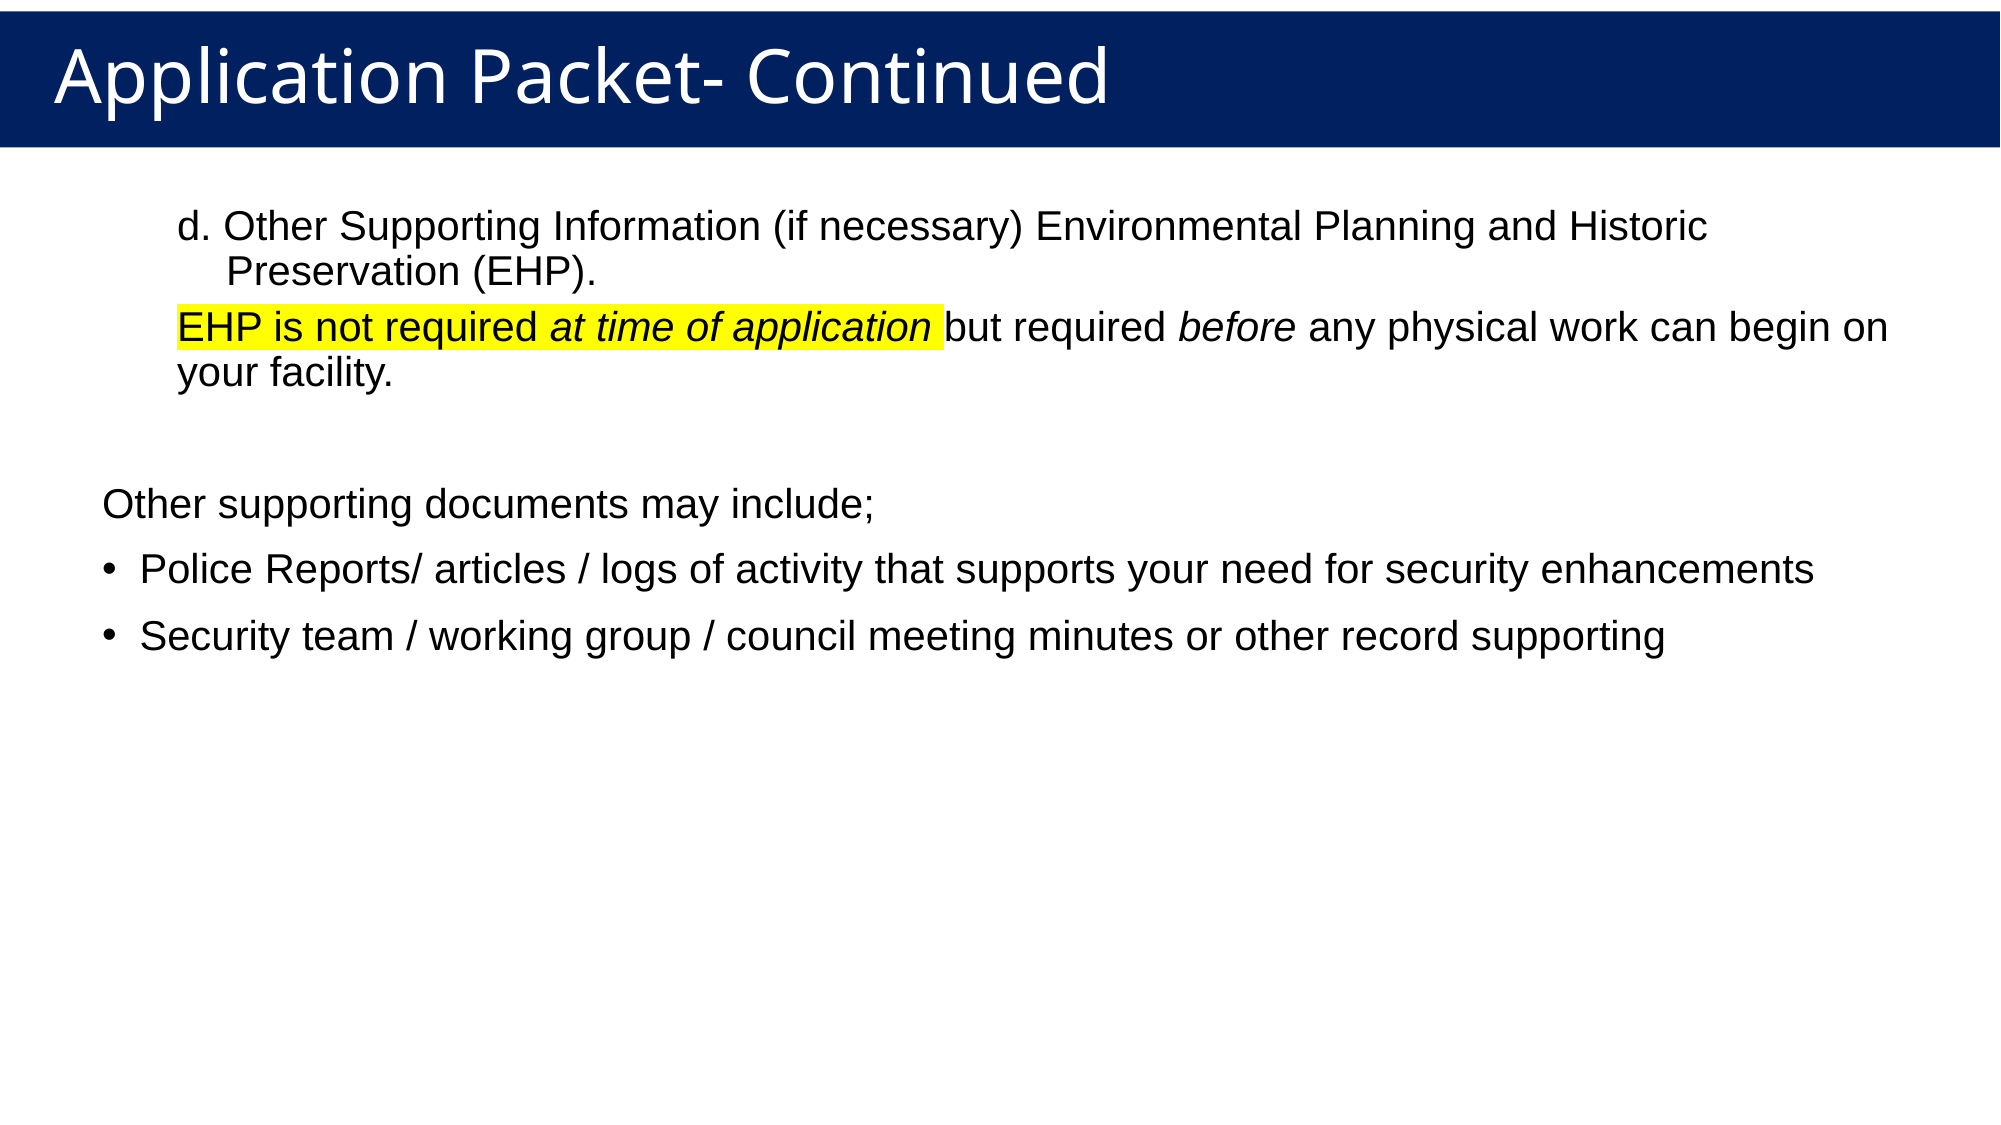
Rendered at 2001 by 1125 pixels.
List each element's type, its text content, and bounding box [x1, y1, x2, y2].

list d. Other Supporting Information (if necessary) Environmental Planning and Historic Preservation (EHP). EHP is not required at time of application but required before any physical work can begin on your facility. Other supporting documents may include; Police Reports/ articles / logs of activity that supports your need for security enhancements Security team / working group / council meeting minutes or other record supporting [87, 197, 1925, 1010]
title Application Packet- Continued [39, 11, 1925, 148]
